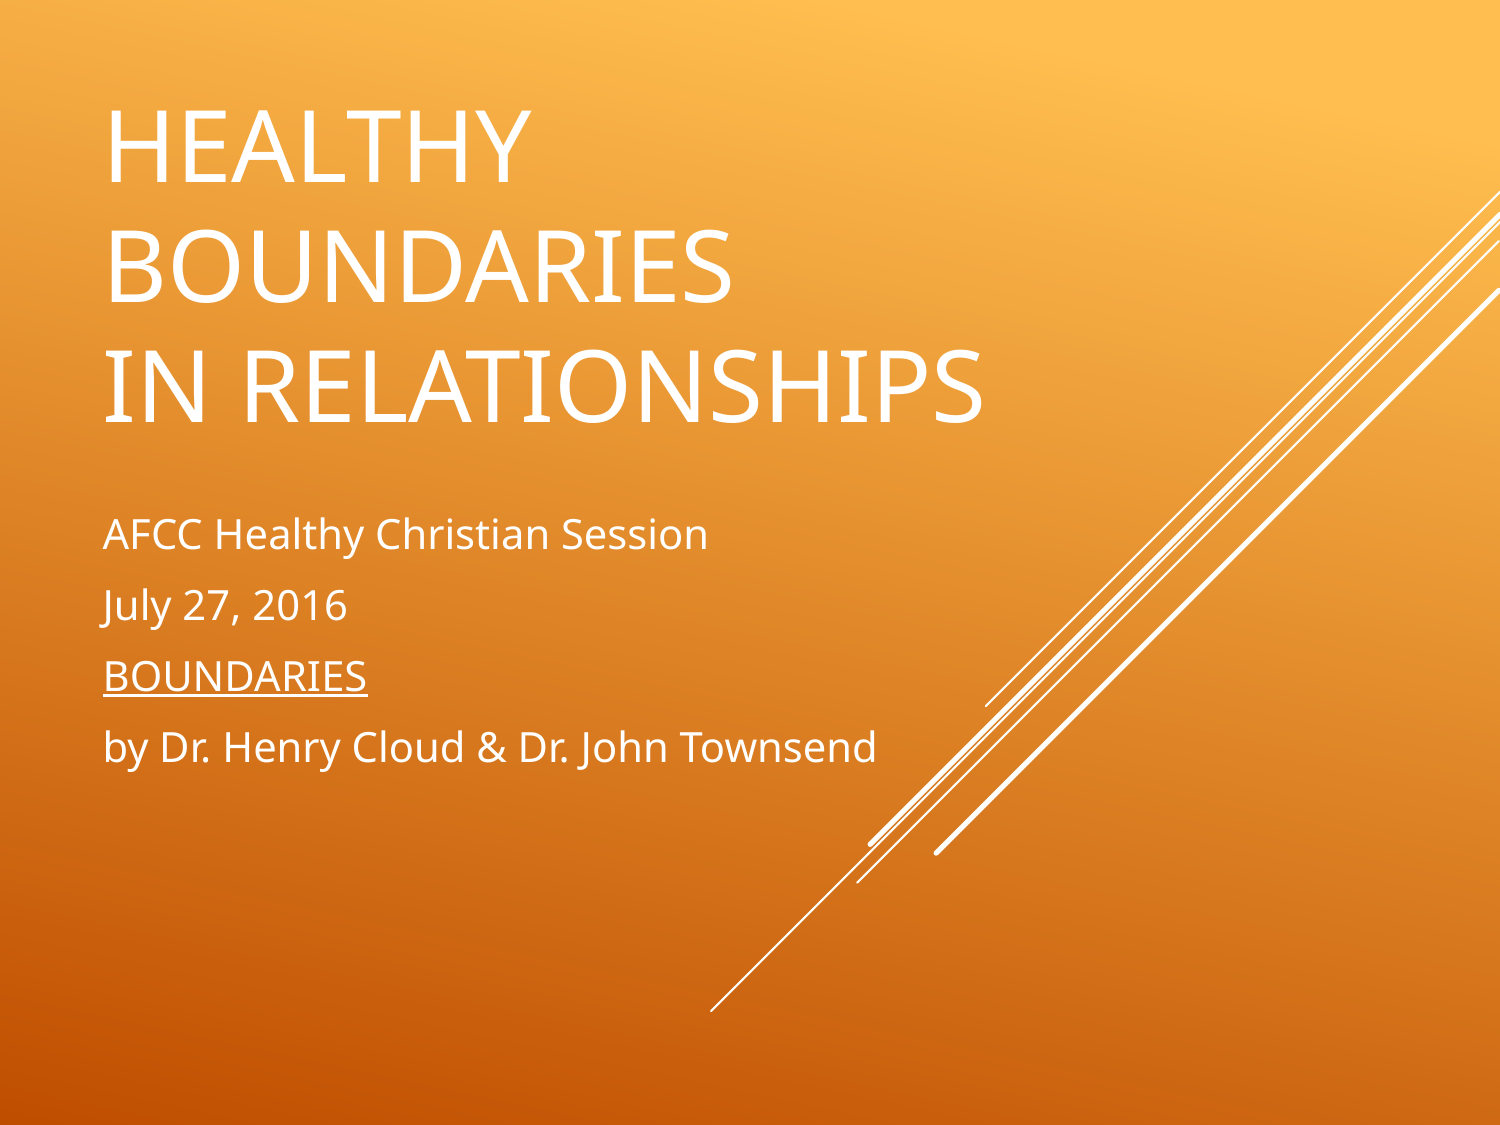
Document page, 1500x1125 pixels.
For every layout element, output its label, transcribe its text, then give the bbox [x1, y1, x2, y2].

title HEALTHY BOUNDARIES in Relationships [87, 87, 1098, 450]
subtitle AFCC Healthy Christian Session July 27, 2016 BOUNDARIES by Dr. Henry Cloud & Dr. John Townsend [87, 500, 1138, 788]
